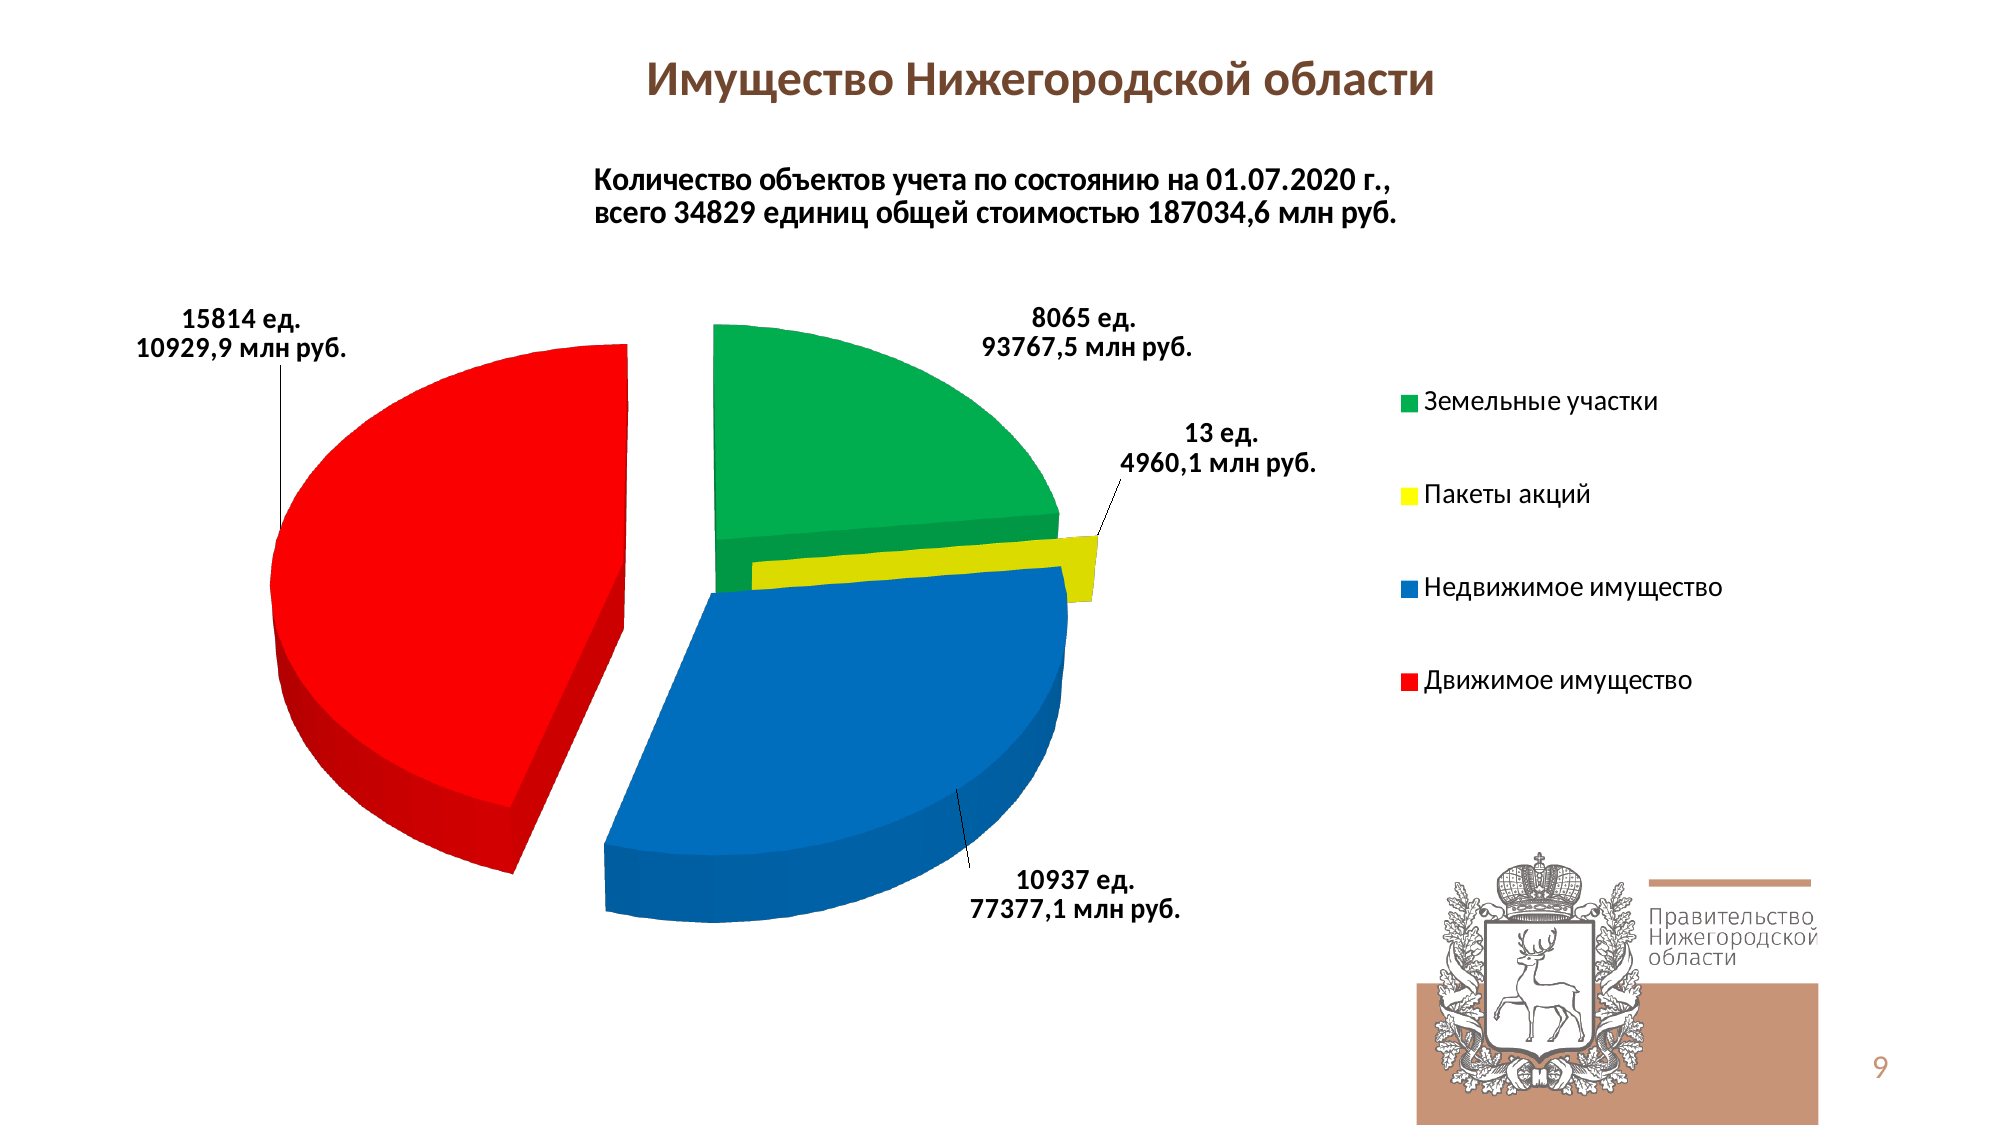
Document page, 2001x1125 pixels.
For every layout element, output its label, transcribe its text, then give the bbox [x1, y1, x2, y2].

picture [1434, 997, 1665, 1105]
slide_number 9 [1453, 1034, 1904, 1095]
chart [68, 137, 1816, 997]
title Имущество Нижегородской области [178, 28, 1904, 130]
